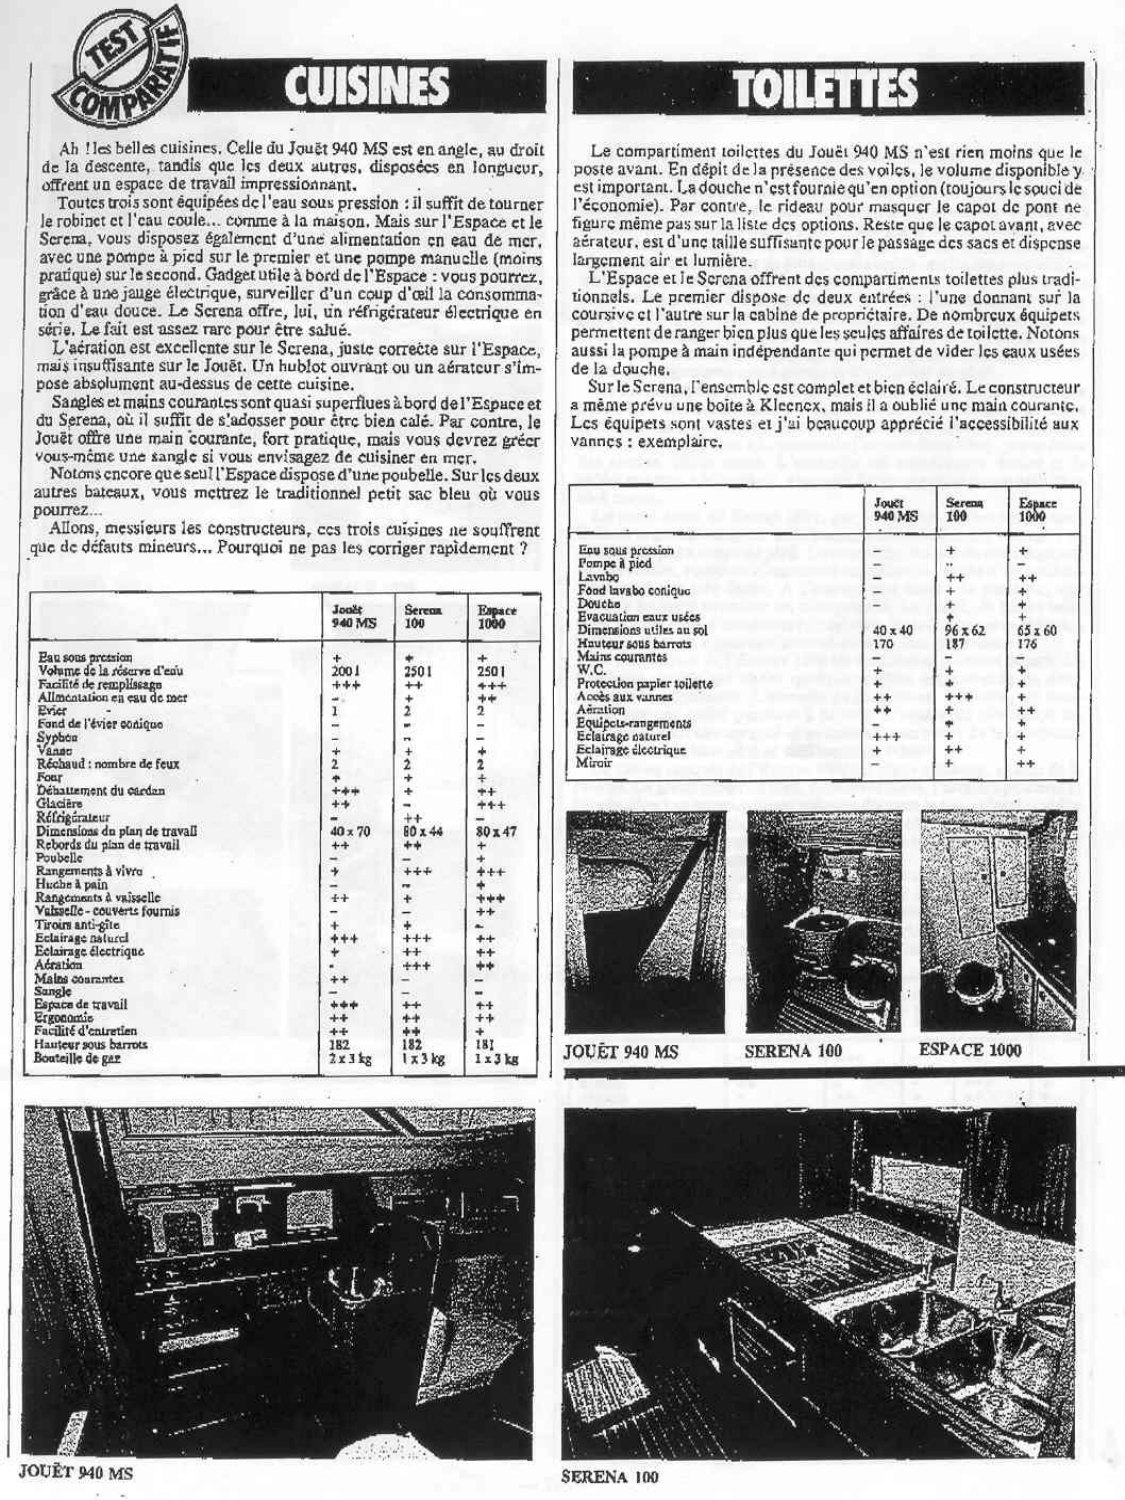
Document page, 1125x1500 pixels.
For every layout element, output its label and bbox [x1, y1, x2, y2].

list [0, 0, 1125, 1500]
